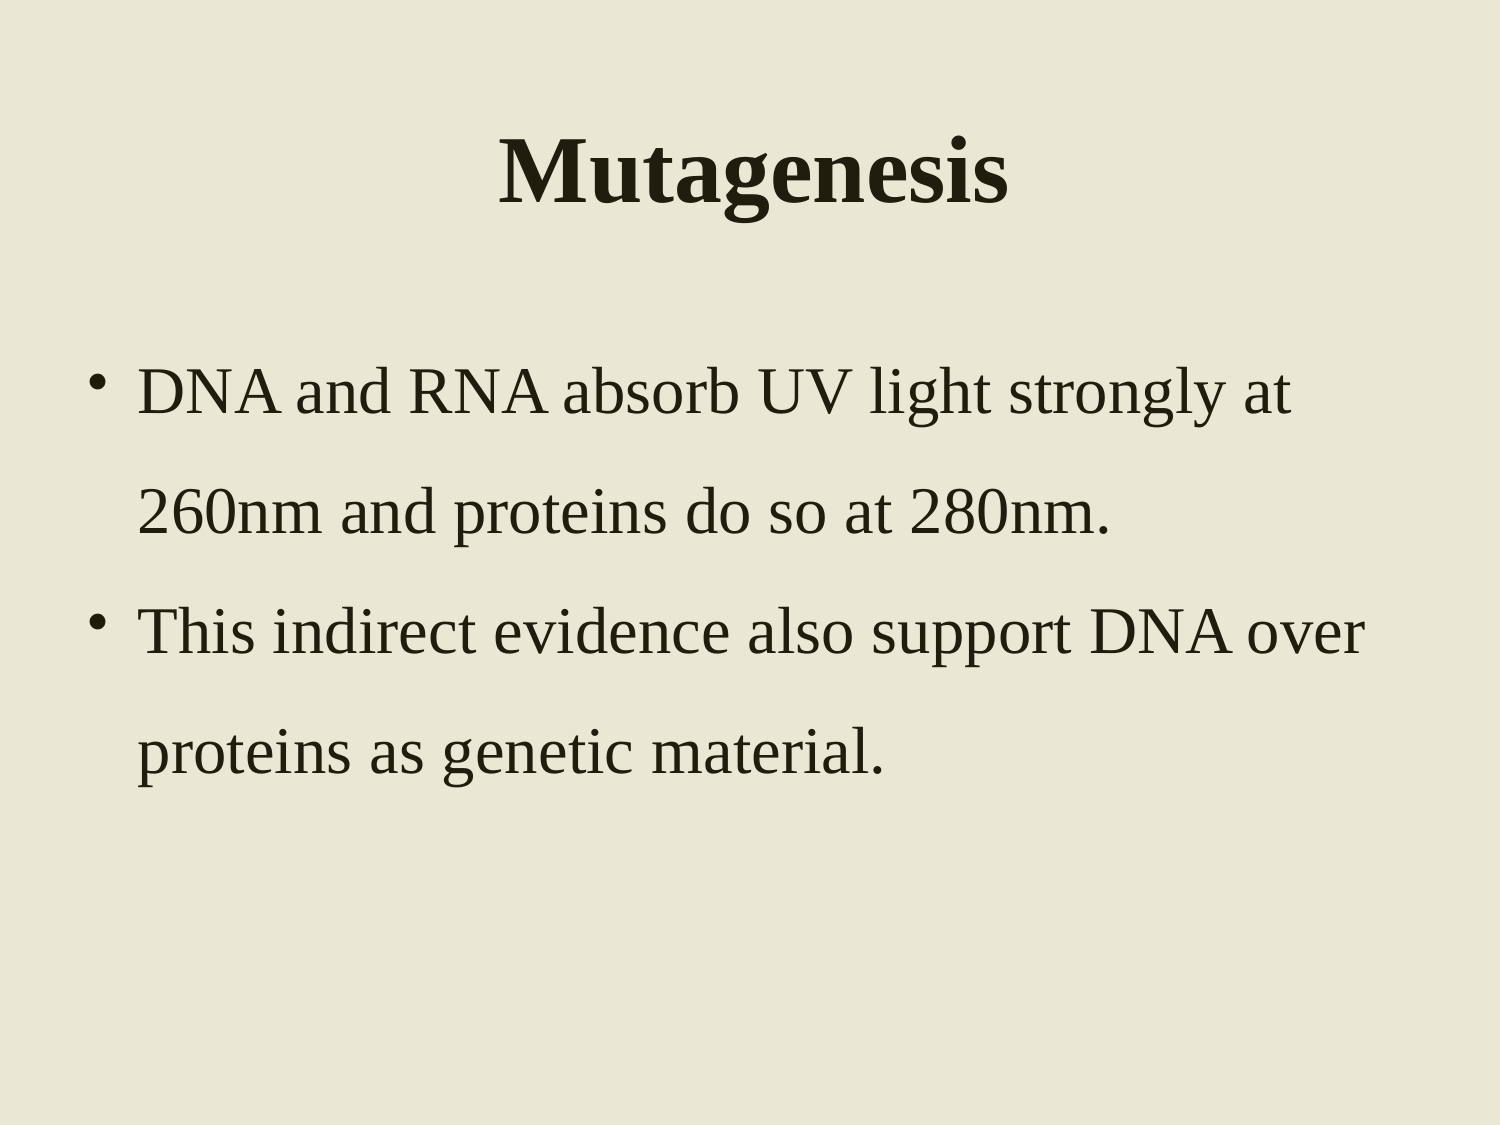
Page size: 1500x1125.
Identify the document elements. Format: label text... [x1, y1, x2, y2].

list DNA and RNA absorb UV light strongly at 260nm and proteins do so at 280nm. This indirect evidence also support DNA over proteins as genetic material. [75, 299, 1425, 1043]
title Mutagenesis [75, 41, 1425, 230]
